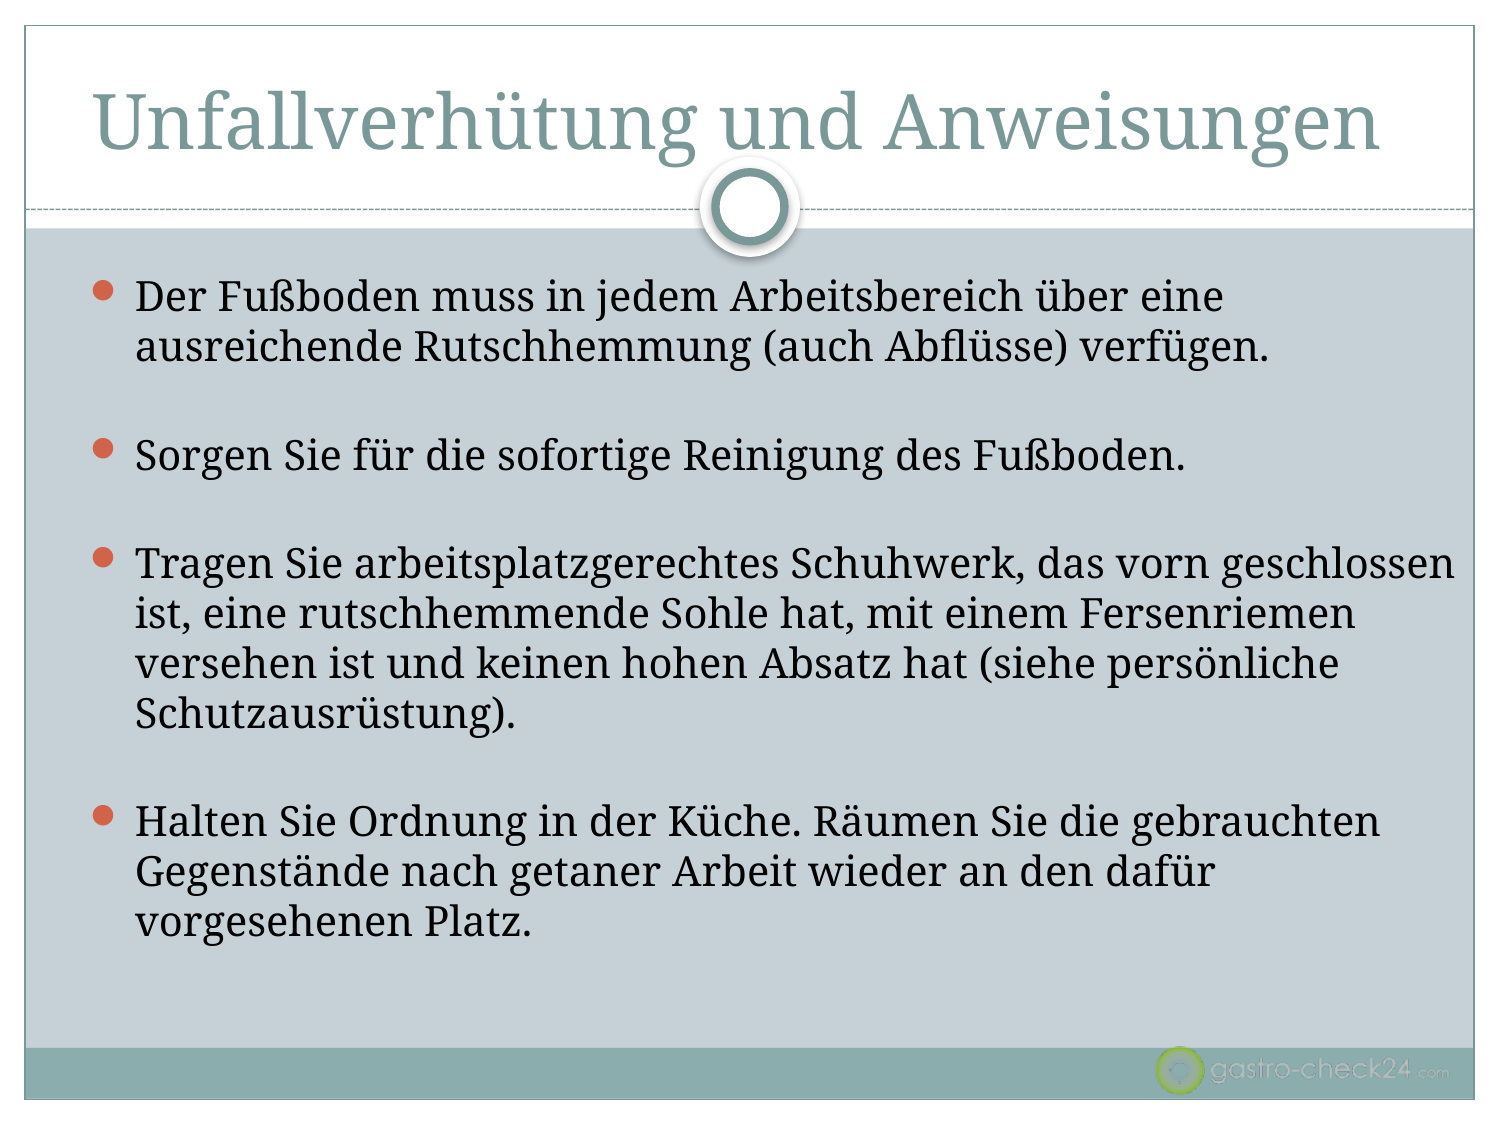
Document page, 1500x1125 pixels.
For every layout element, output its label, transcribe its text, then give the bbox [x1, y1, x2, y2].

title Unfallverhütung und Anweisungen [75, 45, 1400, 173]
picture [0, 842, 1500, 1125]
list Der Fußboden muss in jedem Arbeitsbereich über eine ausreichende Rutschhemmung (auch Abflüsse) verfügen. Sorgen Sie für die sofortige Reinigung des Fußboden. Tragen Sie arbeitsplatzgerechtes Schuhwerk, das vorn geschlossen ist, eine rutschhemmende Sohle hat, mit einem Fersenriemen versehen ist und keinen hohen Absatz hat (siehe persönliche Schutzausrüstung). Halten Sie Ordnung in der Küche. Räumen Sie die gebrauchten Gegenstände nach getaner Arbeit wieder an den dafür vorgesehenen Platz. [75, 262, 1500, 841]
